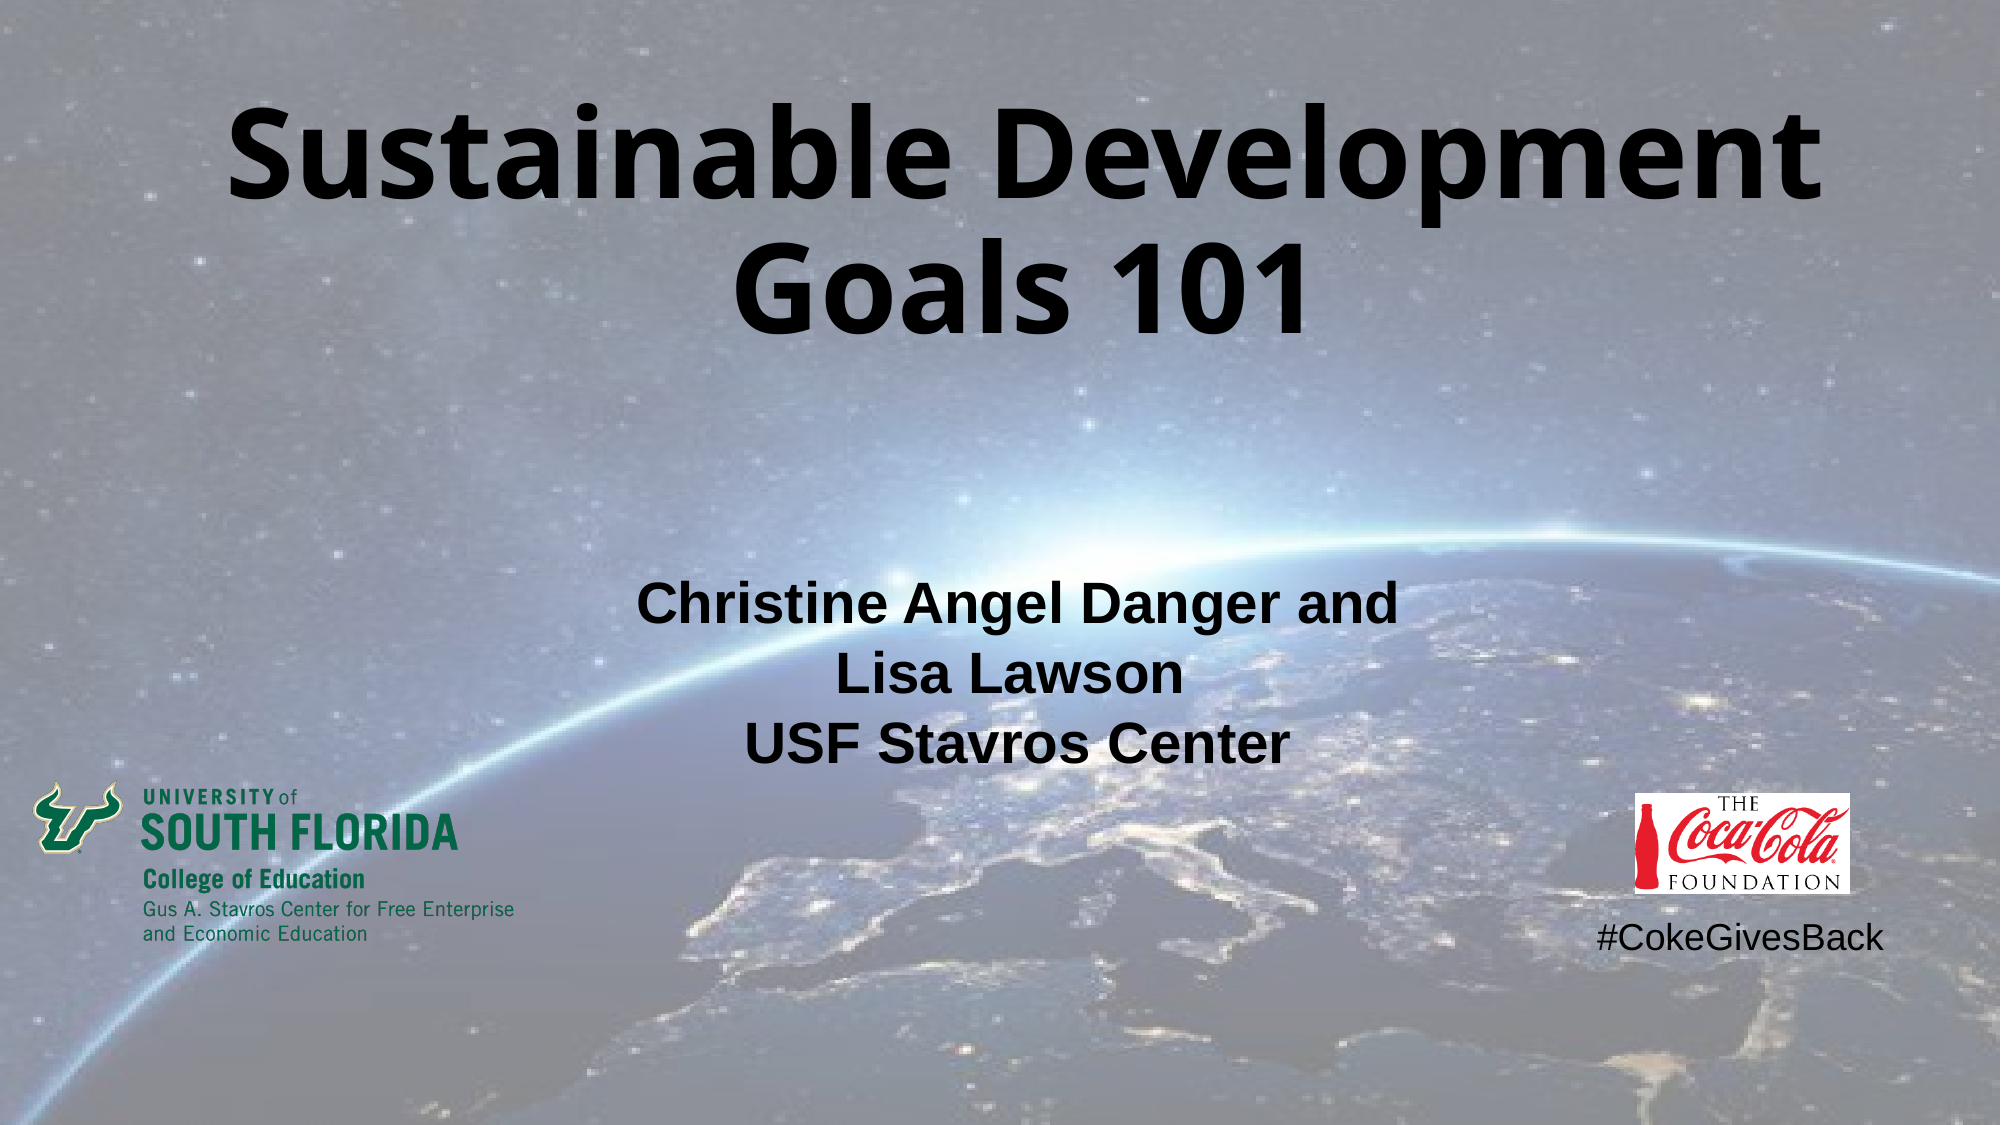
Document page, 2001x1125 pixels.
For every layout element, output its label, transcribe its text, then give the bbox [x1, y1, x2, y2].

text_box Christine Angel Danger and Lisa Lawson USF Stavros Center [598, 558, 1440, 784]
picture [1635, 793, 1850, 894]
picture [0, 756, 688, 976]
title Sustainable Development Goals 101 [92, 184, 1959, 369]
text_box #CokeGivesBack [1582, 905, 1903, 965]
